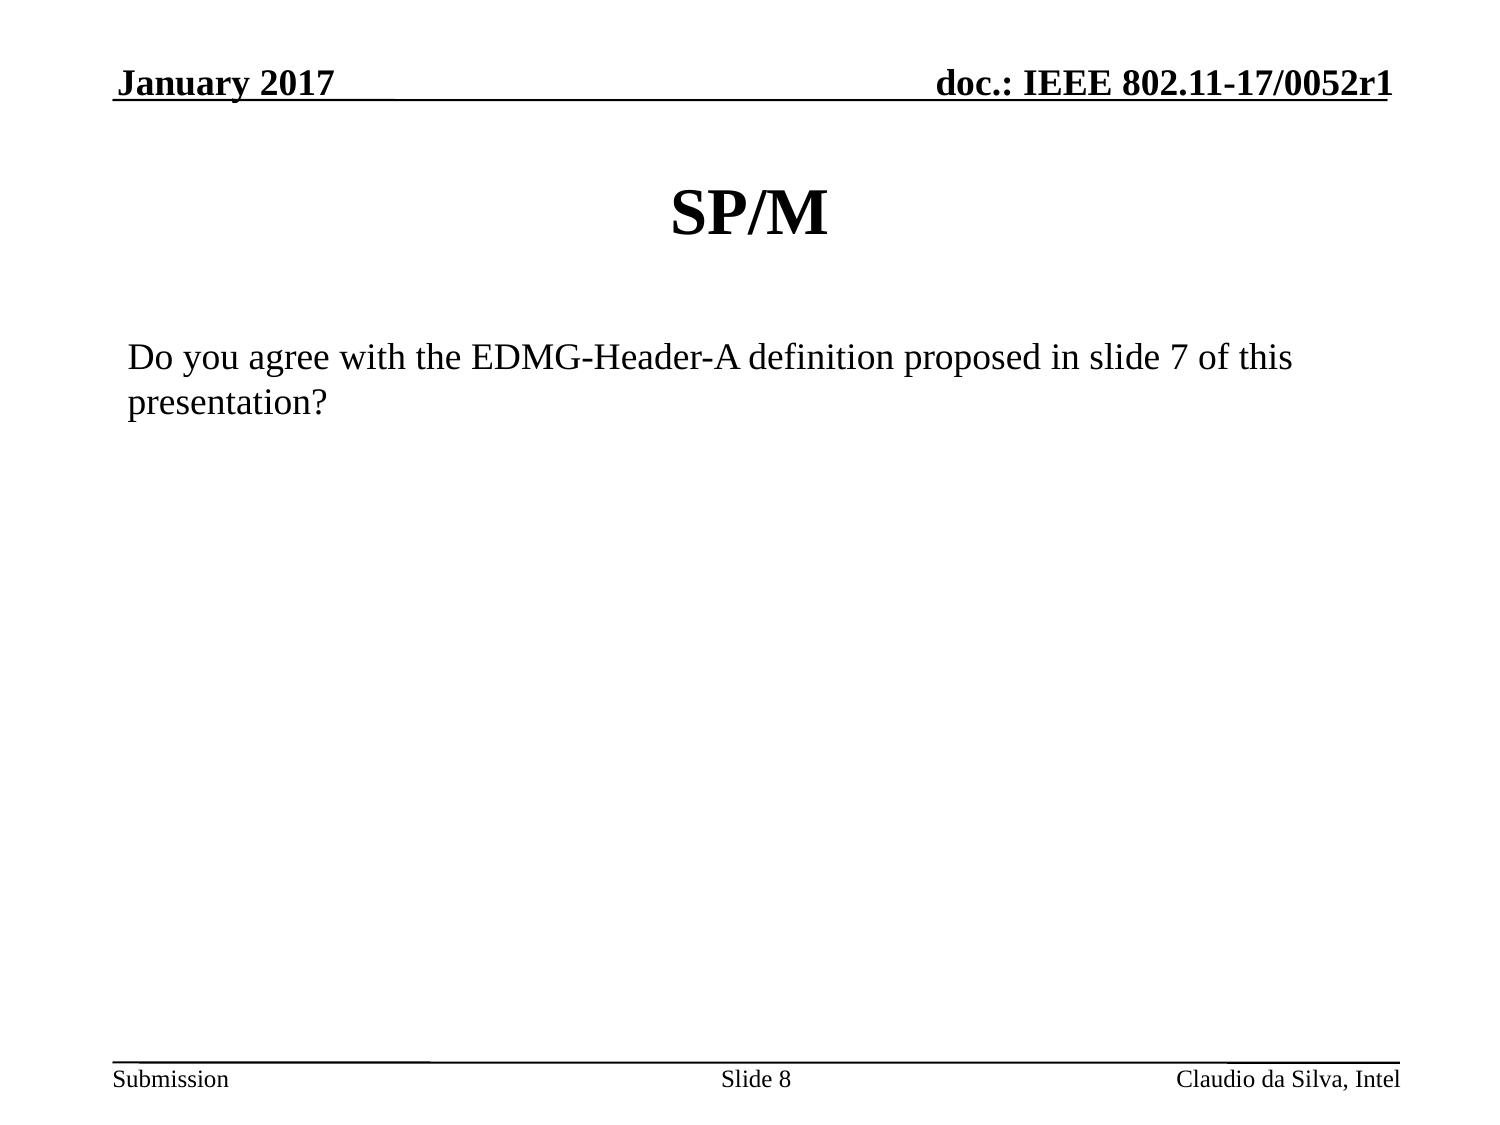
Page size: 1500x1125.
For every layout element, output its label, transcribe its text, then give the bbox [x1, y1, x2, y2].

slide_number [116, 58, 507, 104]
title SP/M [112, 111, 1388, 303]
list Do you agree with the EDMG-Header-A definition proposed in slide 7 of this presentation? [112, 324, 1388, 1016]
slide_number Slide 8 [712, 1061, 800, 1123]
footer Claudio da Silva, Intel [1007, 1061, 1402, 1093]
